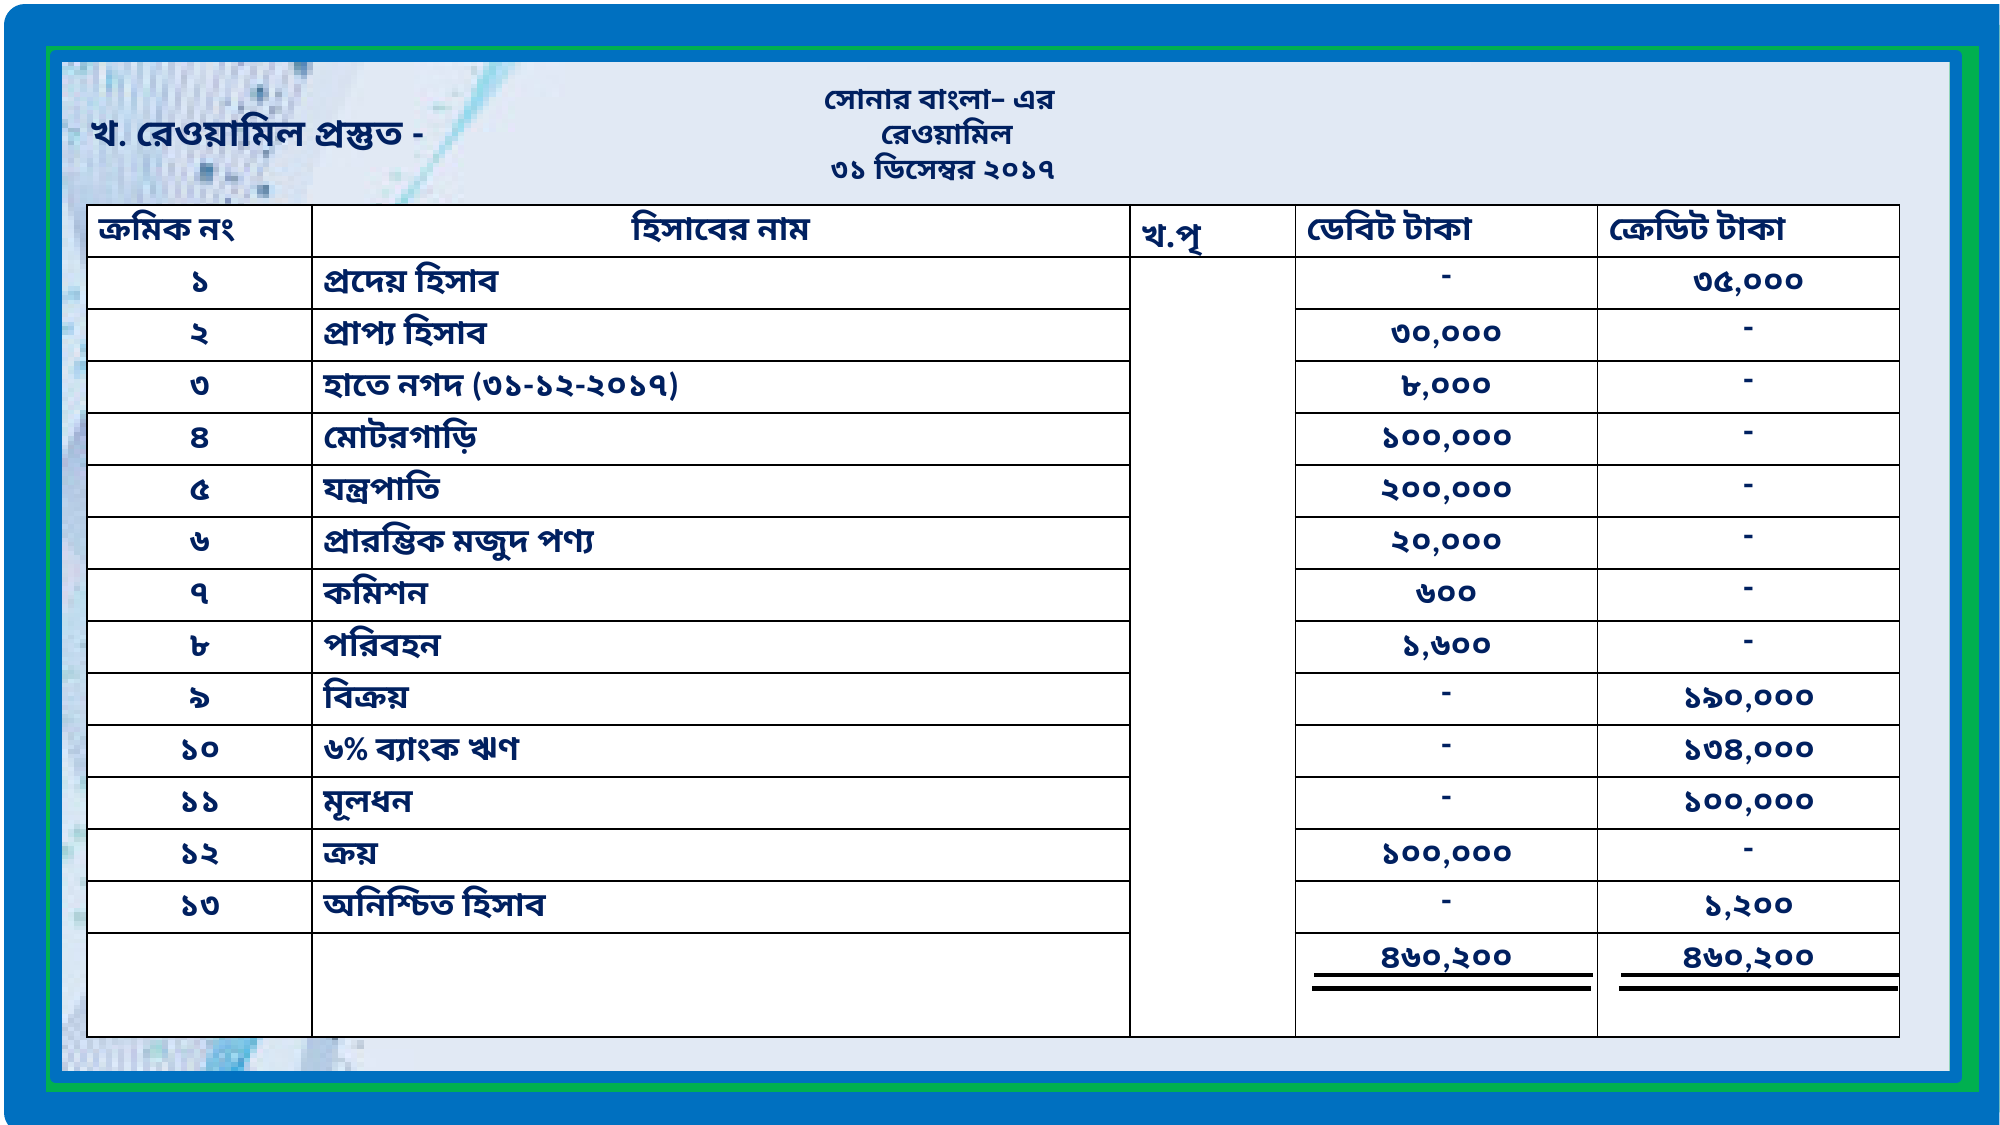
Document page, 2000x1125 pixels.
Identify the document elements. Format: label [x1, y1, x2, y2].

text_box [23, 23, 2000, 1115]
picture [61, 62, 1950, 1071]
text_box [1618, 974, 1900, 989]
text_box [1311, 974, 1594, 989]
